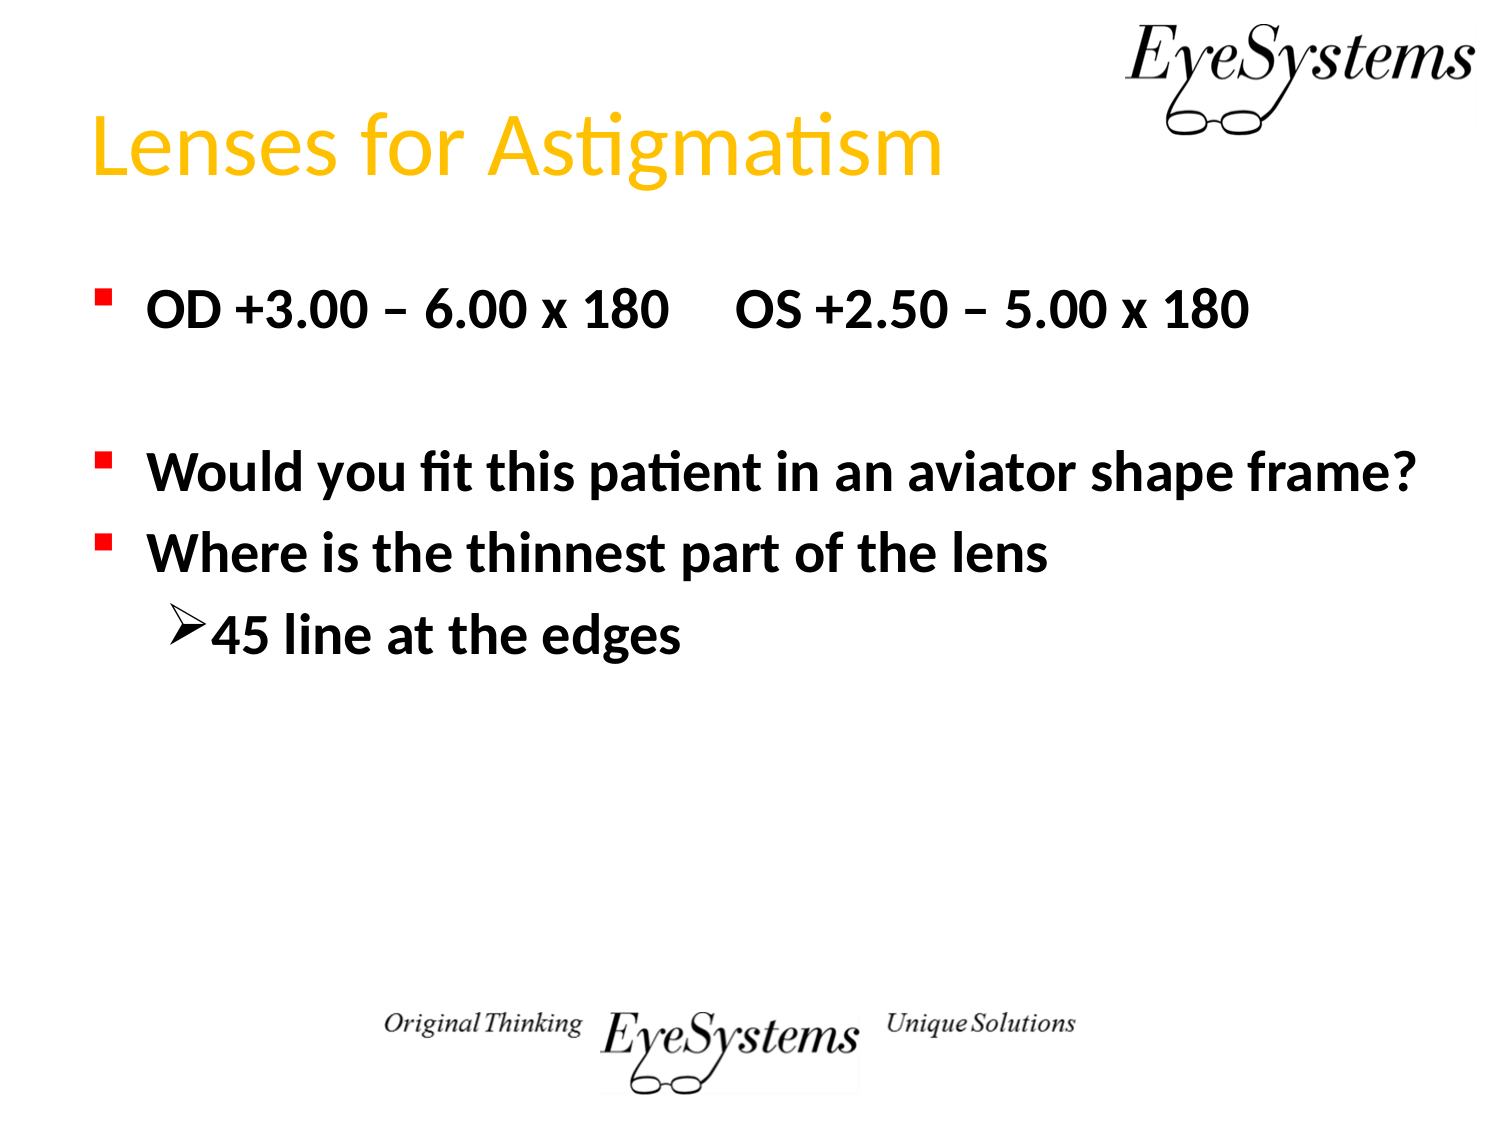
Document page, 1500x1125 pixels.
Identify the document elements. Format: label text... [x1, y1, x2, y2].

picture [1125, 24, 1476, 136]
list OD +3.00 – 6.00 x 180 OS +2.50 – 5.00 x 180 Would you fit this patient in an aviator shape frame? Where is the thinnest part of the lens 45 line at the edges [75, 262, 1450, 1005]
picture [48, 996, 1412, 1095]
title Lenses for Astigmatism [75, 45, 1425, 233]
